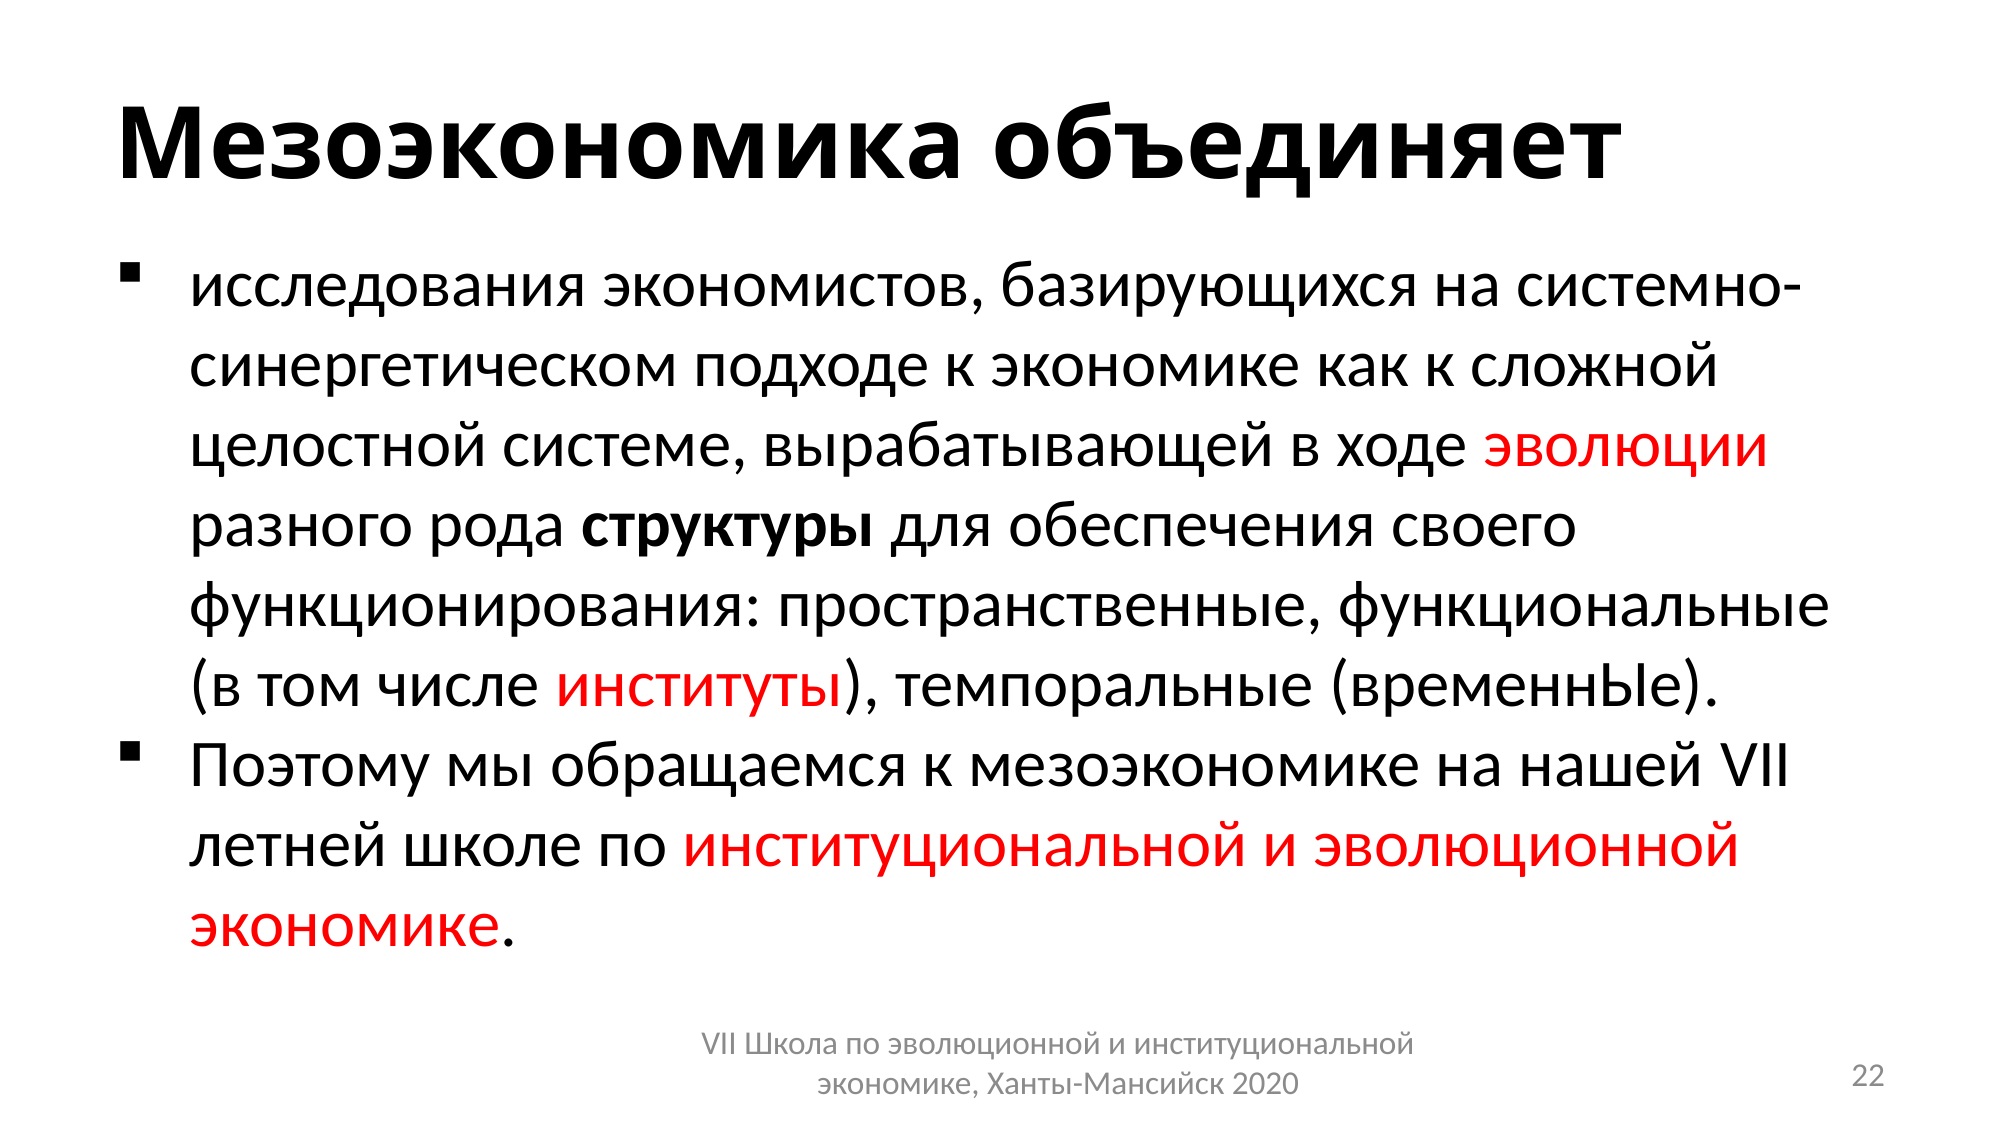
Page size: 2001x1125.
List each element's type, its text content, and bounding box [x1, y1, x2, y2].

footer VII Школа по эволюционной и институциональной экономике, Ханты-Мансийск 2020 [683, 1042, 1434, 1080]
slide_number 22 [1433, 1042, 1900, 1103]
list исследования экономистов, базирующихся на системно-синергетическом подходе к экономике как к сложной целостной системе, вырабатывающей в ходе эволюции разного рода структуры для обеспечения своего функционирования: пространственные, функциональные (в том числе институты), темпоральные (временнЫе). Поэтому мы обращаемся к мезоэкономике на нашей VII летней школе по институциональной и эволюционной экономике. [99, 232, 1900, 975]
title Мезоэкономика объединяет [99, 45, 1900, 232]
